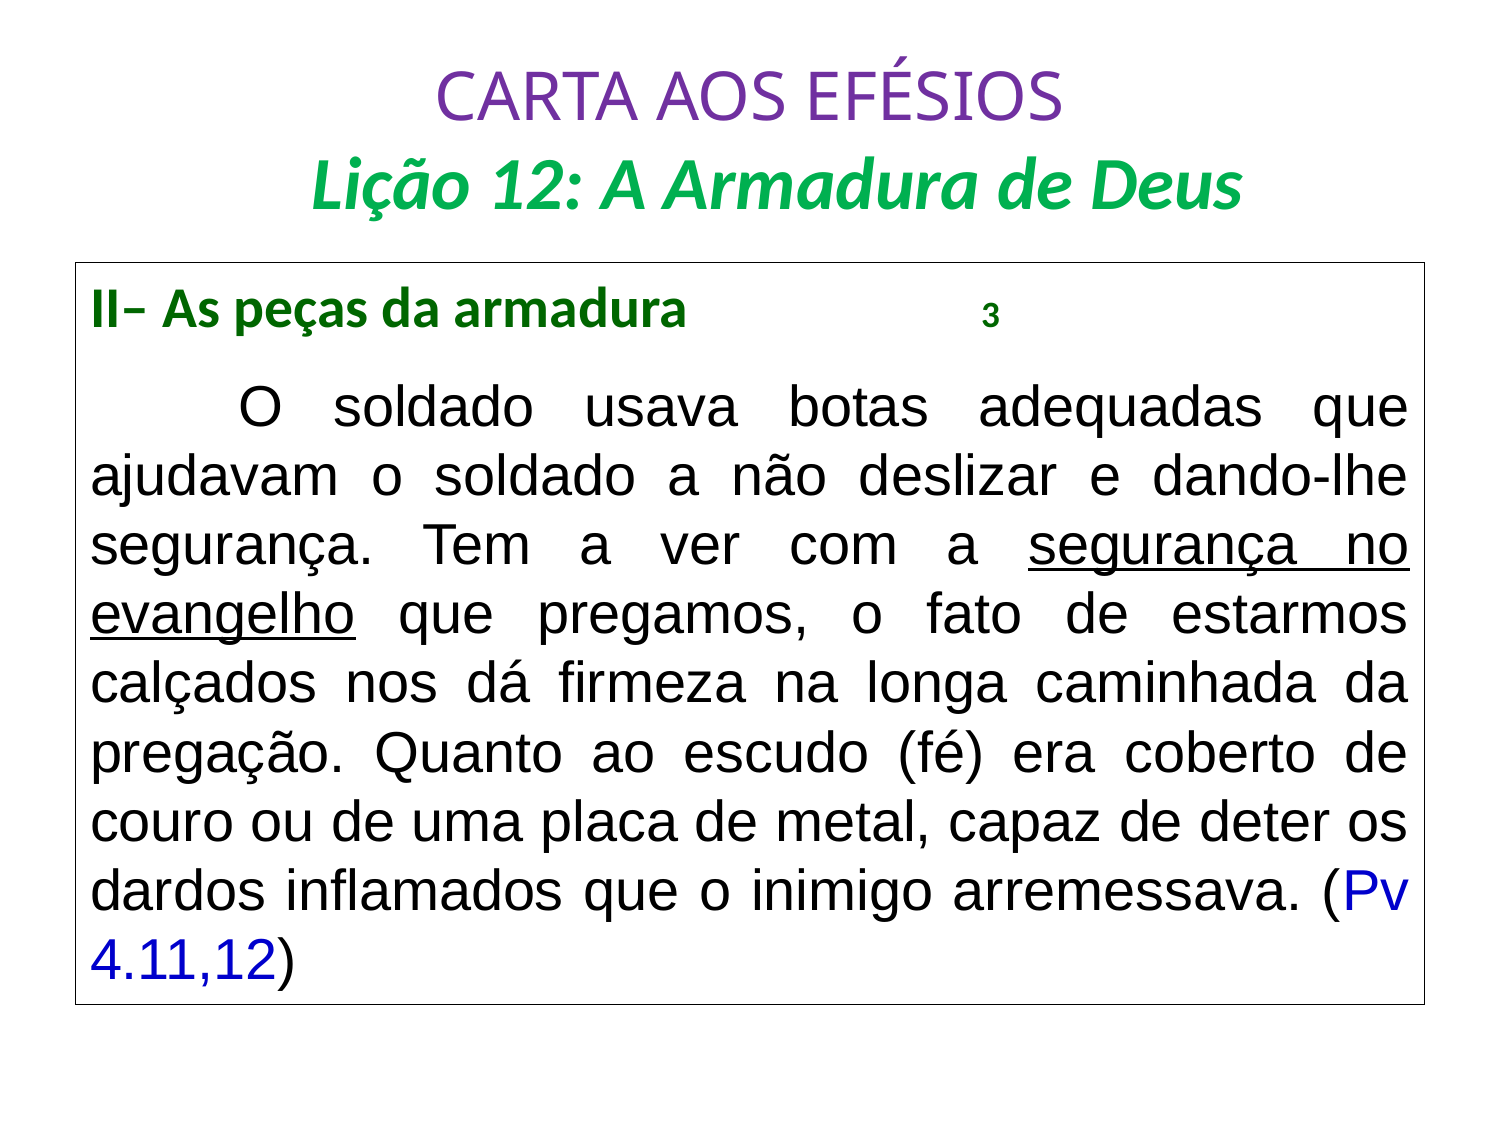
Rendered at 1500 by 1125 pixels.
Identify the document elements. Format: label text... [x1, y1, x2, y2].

list II– As peças da armadura 3 O soldado usava botas adequadas que ajudavam o soldado a não deslizar e dando-lhe segurança. Tem a ver com a segurança no evangelho que pregamos, o fato de estarmos calçados nos dá firmeza na longa caminhada da pregação. Quanto ao escudo (fé) era coberto de couro ou de uma placa de metal, capaz de deter os dardos inflamados que o inimigo arremessava. (Pv 4.11,12) [75, 262, 1425, 1005]
title CARTA AOS EFÉSIOS Lição 12: A Armadura de Deus [75, 45, 1425, 233]
